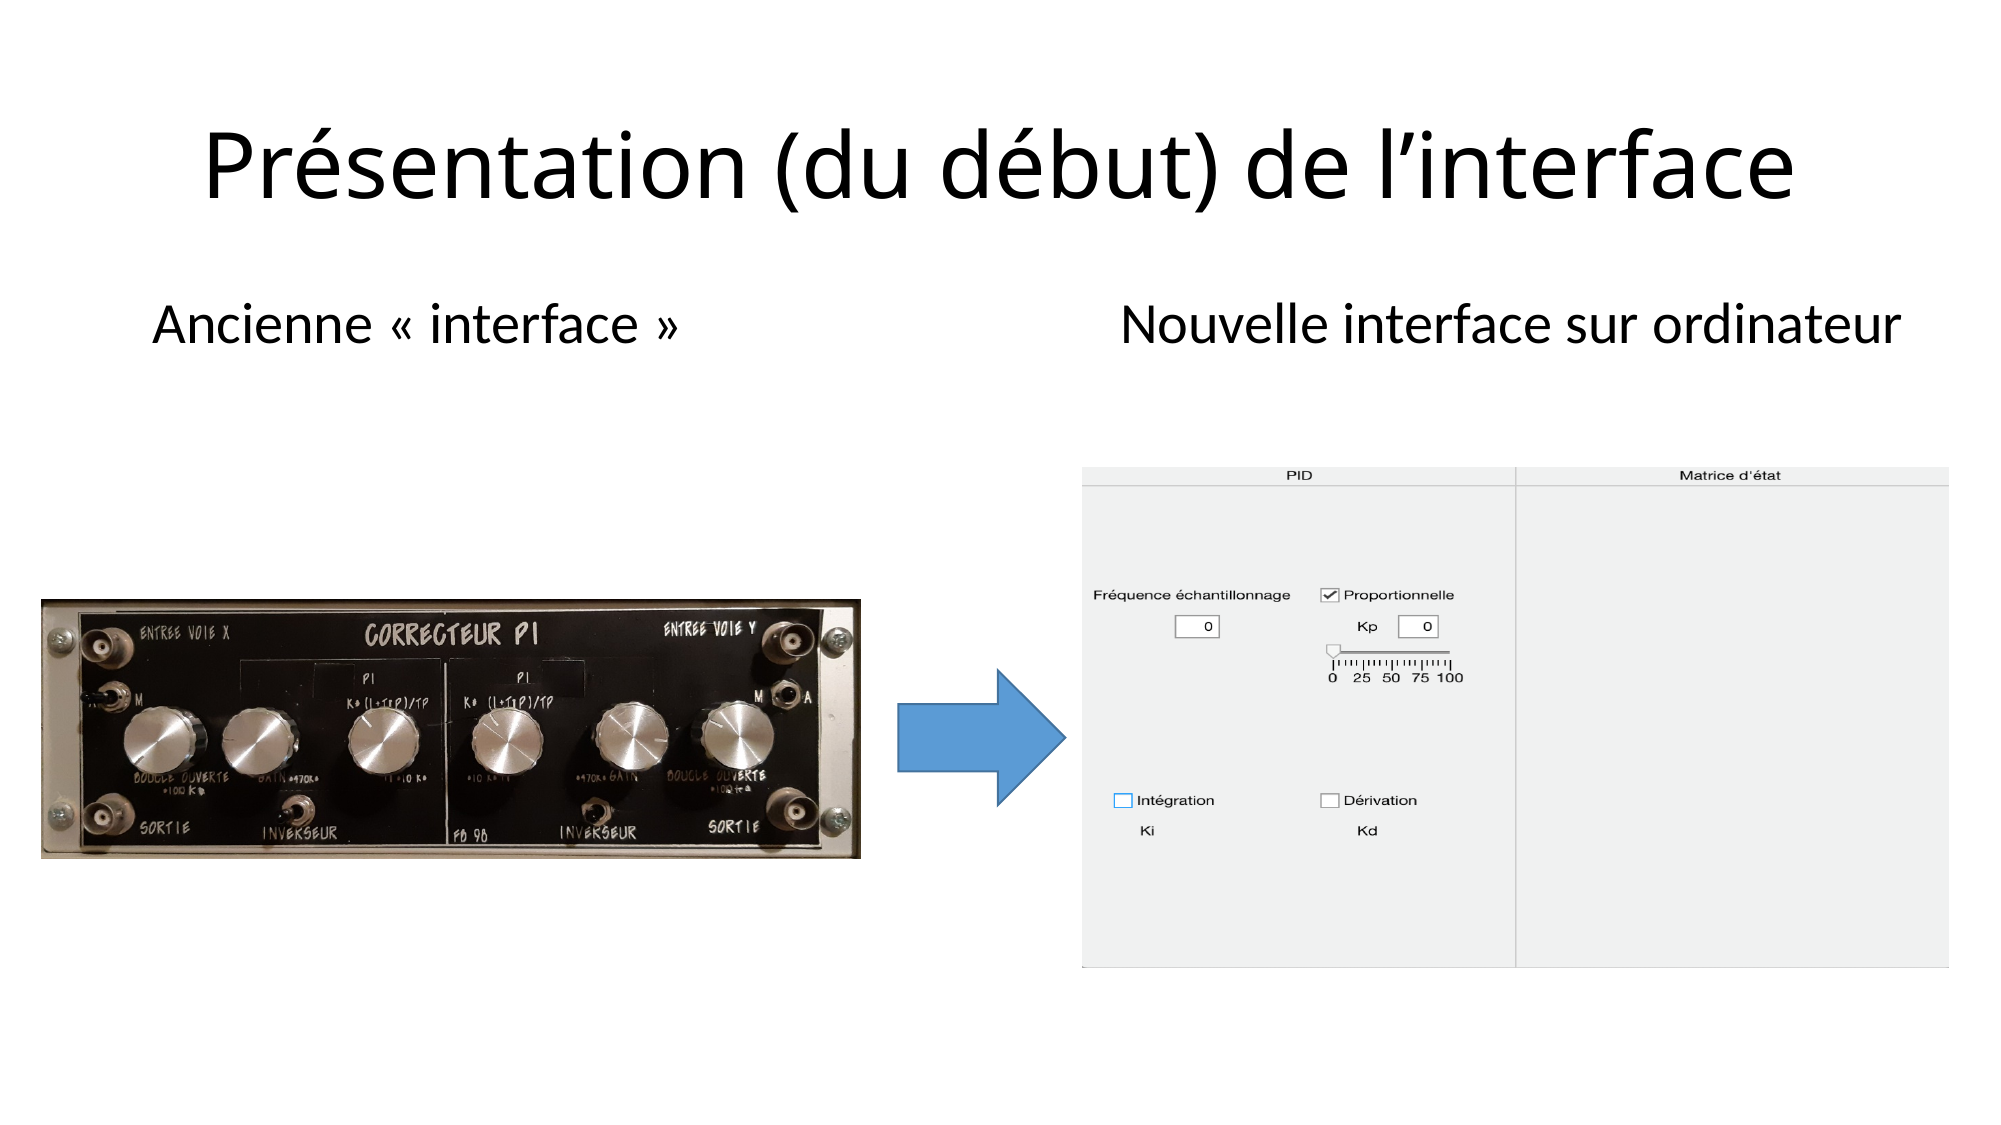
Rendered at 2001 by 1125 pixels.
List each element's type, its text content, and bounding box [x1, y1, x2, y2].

title Présentation (du début) de l’interface [137, 59, 1863, 278]
text_box Nouvelle interface sur ordinateur [1105, 277, 1925, 363]
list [41, 599, 861, 859]
text_box [897, 667, 1067, 808]
text_box Ancienne « interface » [137, 277, 913, 363]
picture [1082, 467, 1949, 968]
